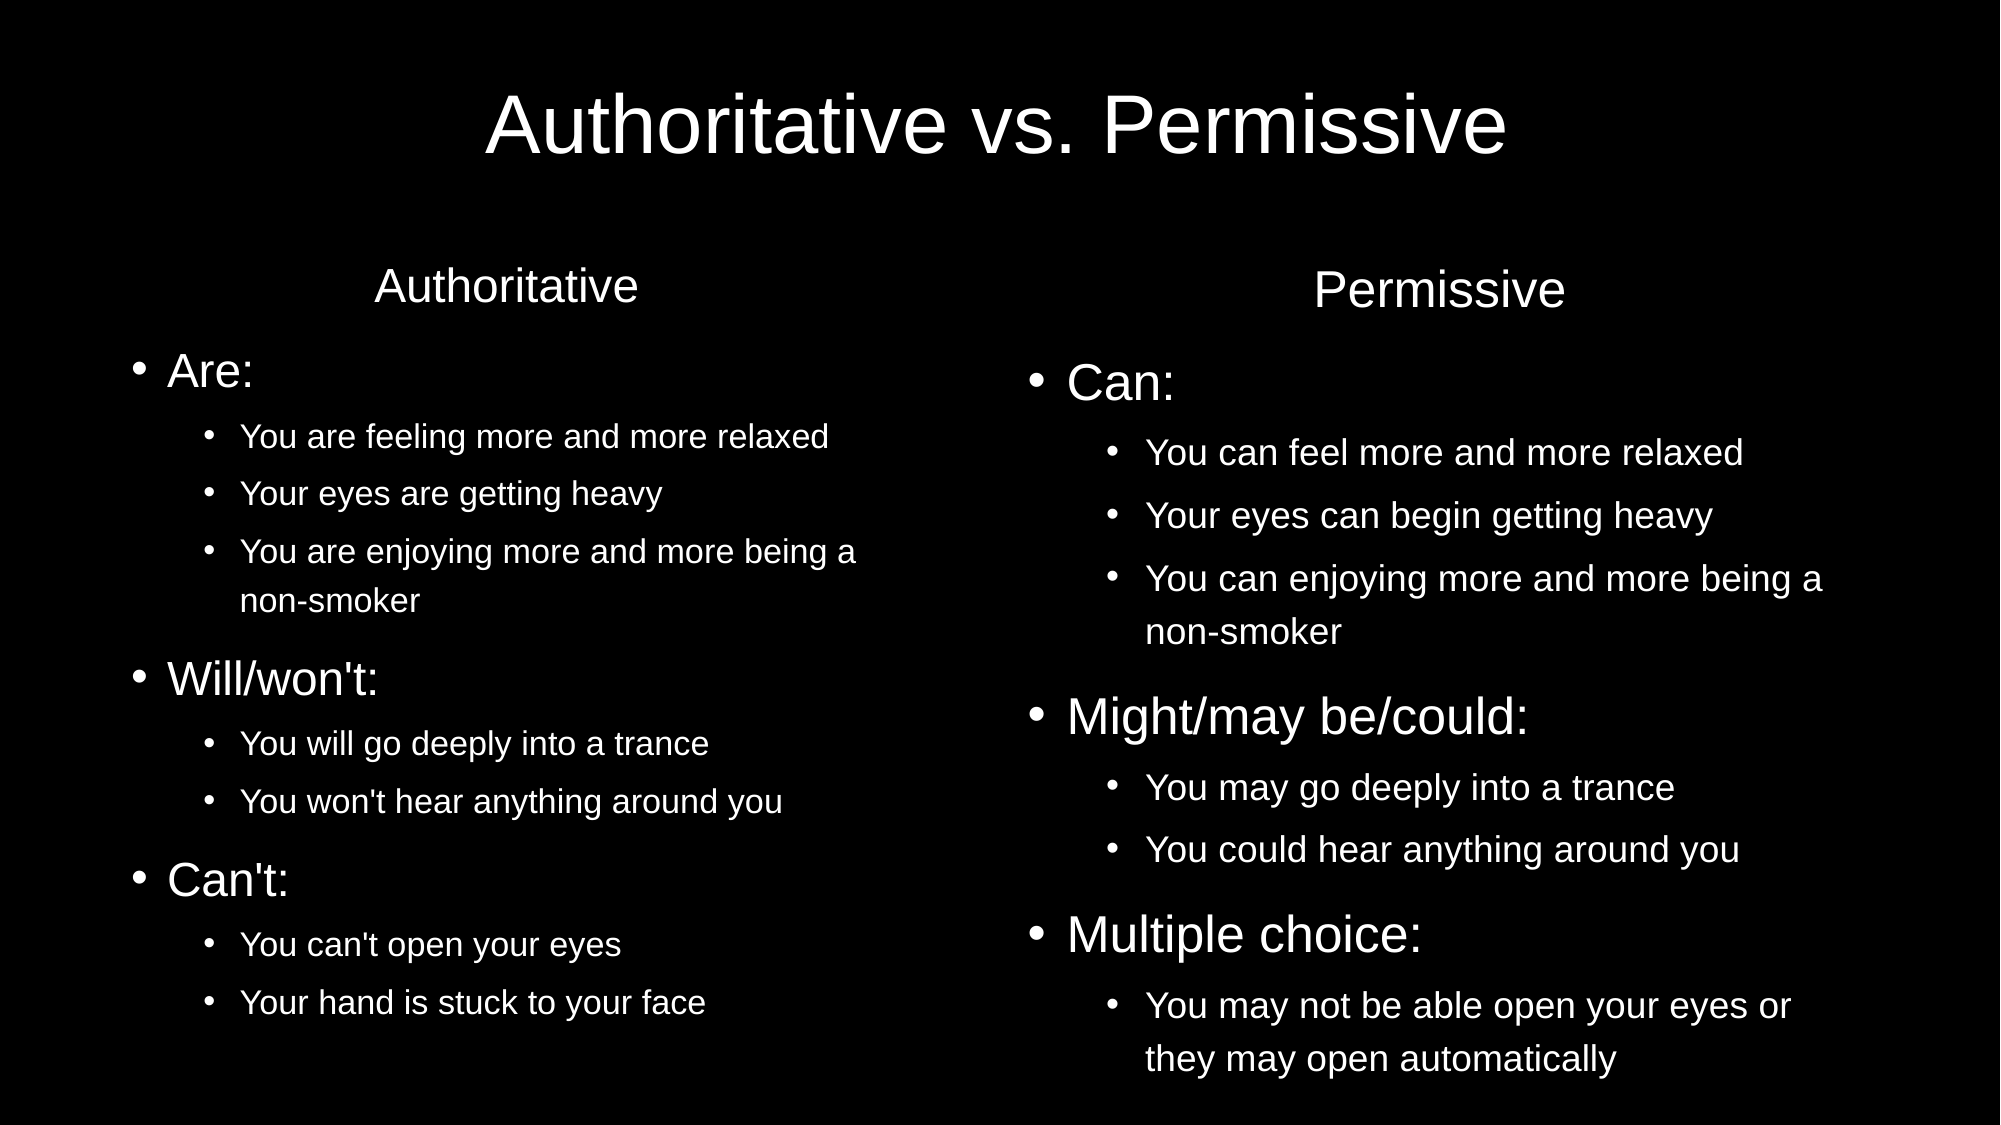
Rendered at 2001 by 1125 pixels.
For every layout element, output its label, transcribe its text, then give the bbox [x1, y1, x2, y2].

list Permissive Can: You can feel more and more relaxed Your eyes can begin getting heavy You can enjoying more and more being a non-smoker Might/may be/could: You may go deeply into a trance You could hear anything around you Multiple choice: You may not be able open your eyes or they may open automatically [1012, 235, 1847, 1096]
title Authoritative vs. Permissive [148, 17, 1847, 236]
list Authoritative Are: You are feeling more and more relaxed Your eyes are getting heavy You are enjoying more and more being a non-smoker Will/won't: You will go deeply into a trance You won't hear anything around you Can't: You can't open your eyes Your hand is stuck to your face [116, 235, 879, 1035]
